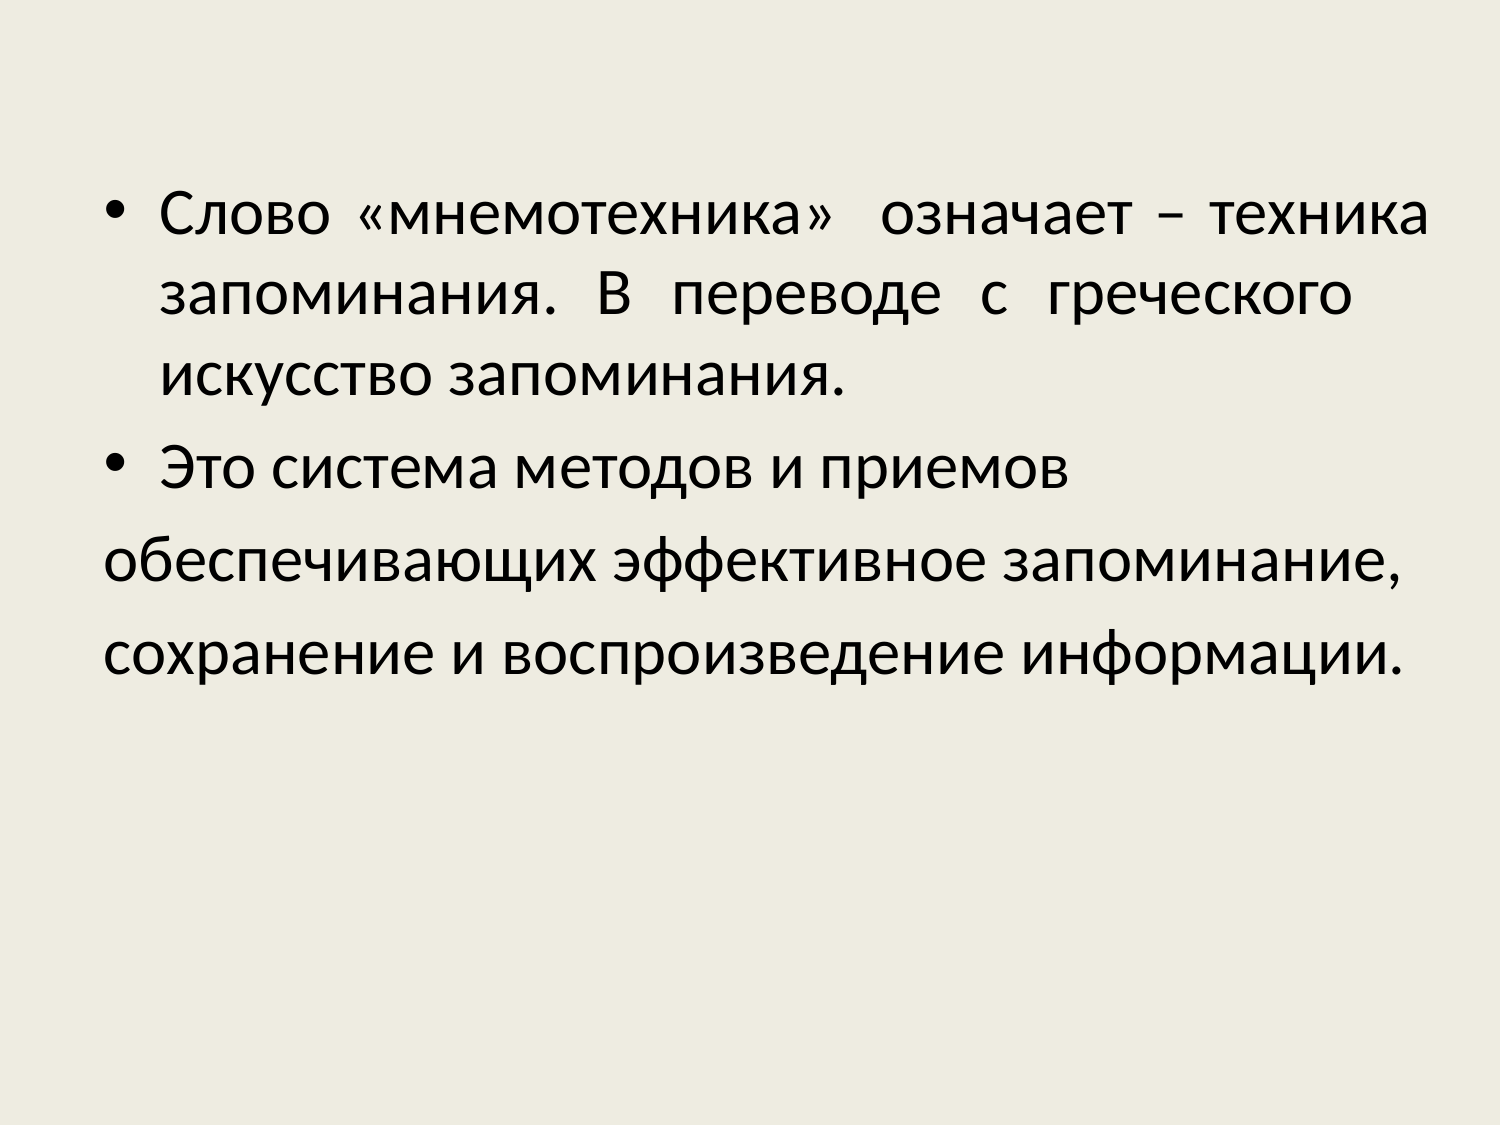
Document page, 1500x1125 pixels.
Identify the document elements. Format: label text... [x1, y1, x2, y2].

list Слово «мнемотехника» означает – техника запоминания. В переводе с греческого искусство запоминания. Это система методов и приемов обеспечивающих эффективное запоминание, сохранение и воспроизведение информации. [88, 160, 1447, 904]
